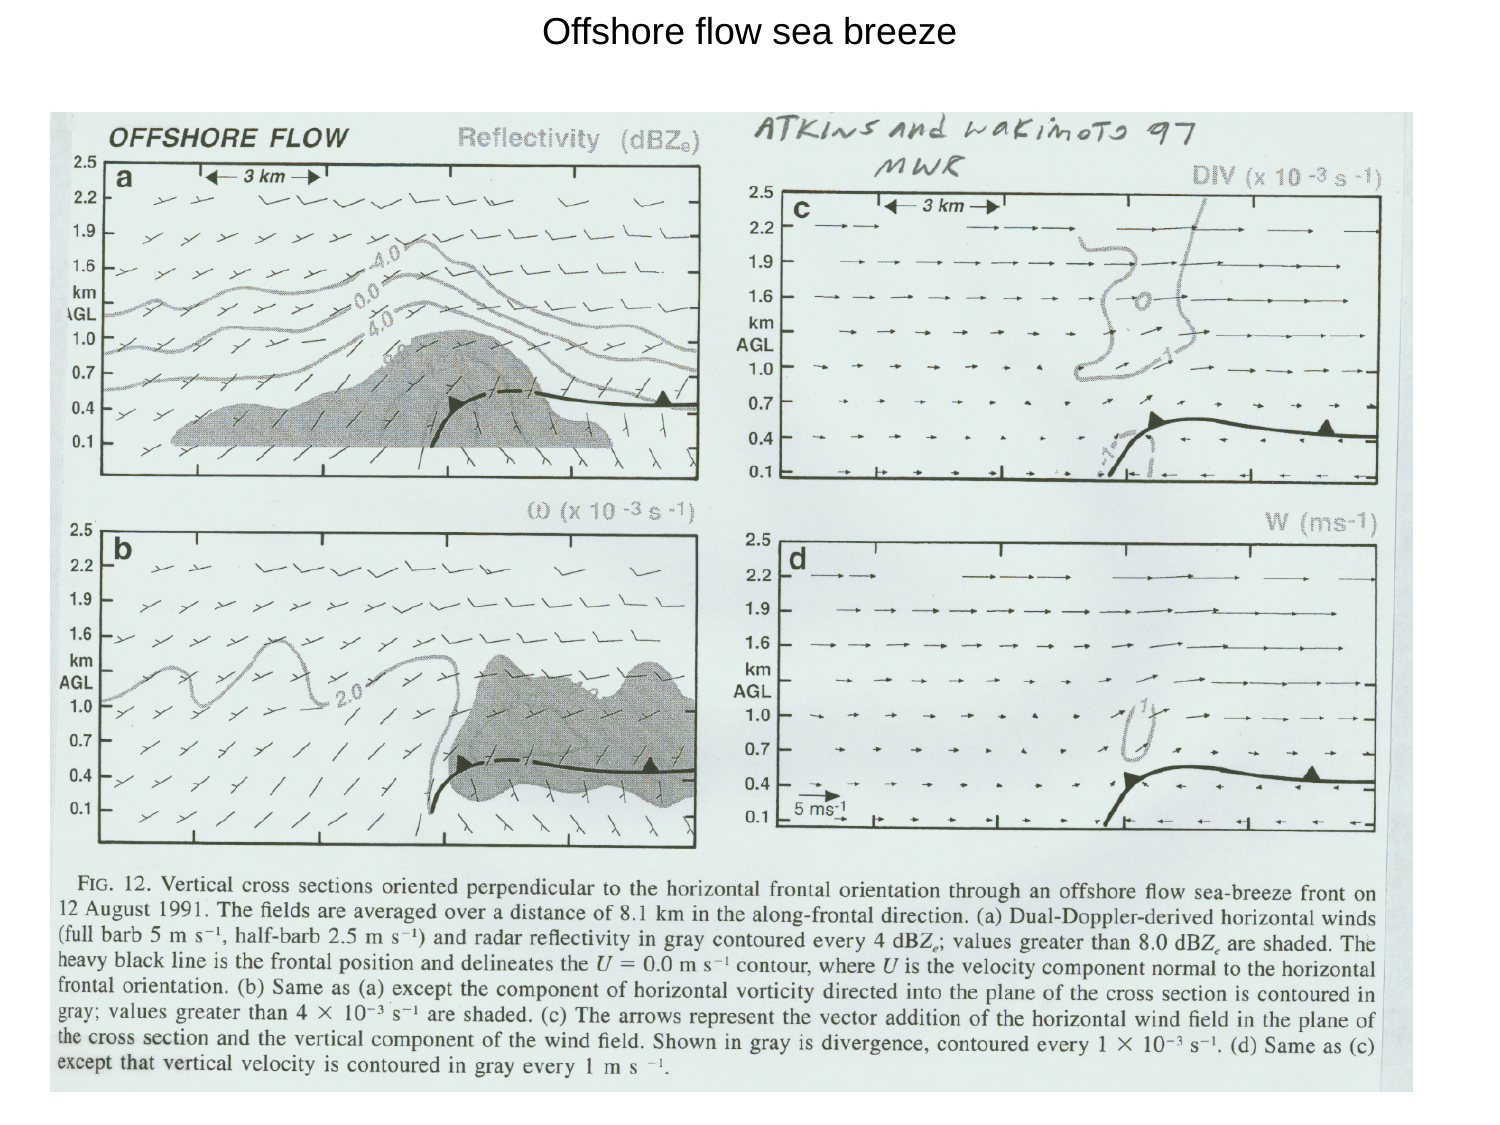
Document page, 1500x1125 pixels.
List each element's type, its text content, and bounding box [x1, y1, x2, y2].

text_box Offshore flow sea breeze [0, 0, 1500, 60]
picture [49, 112, 1413, 1092]
